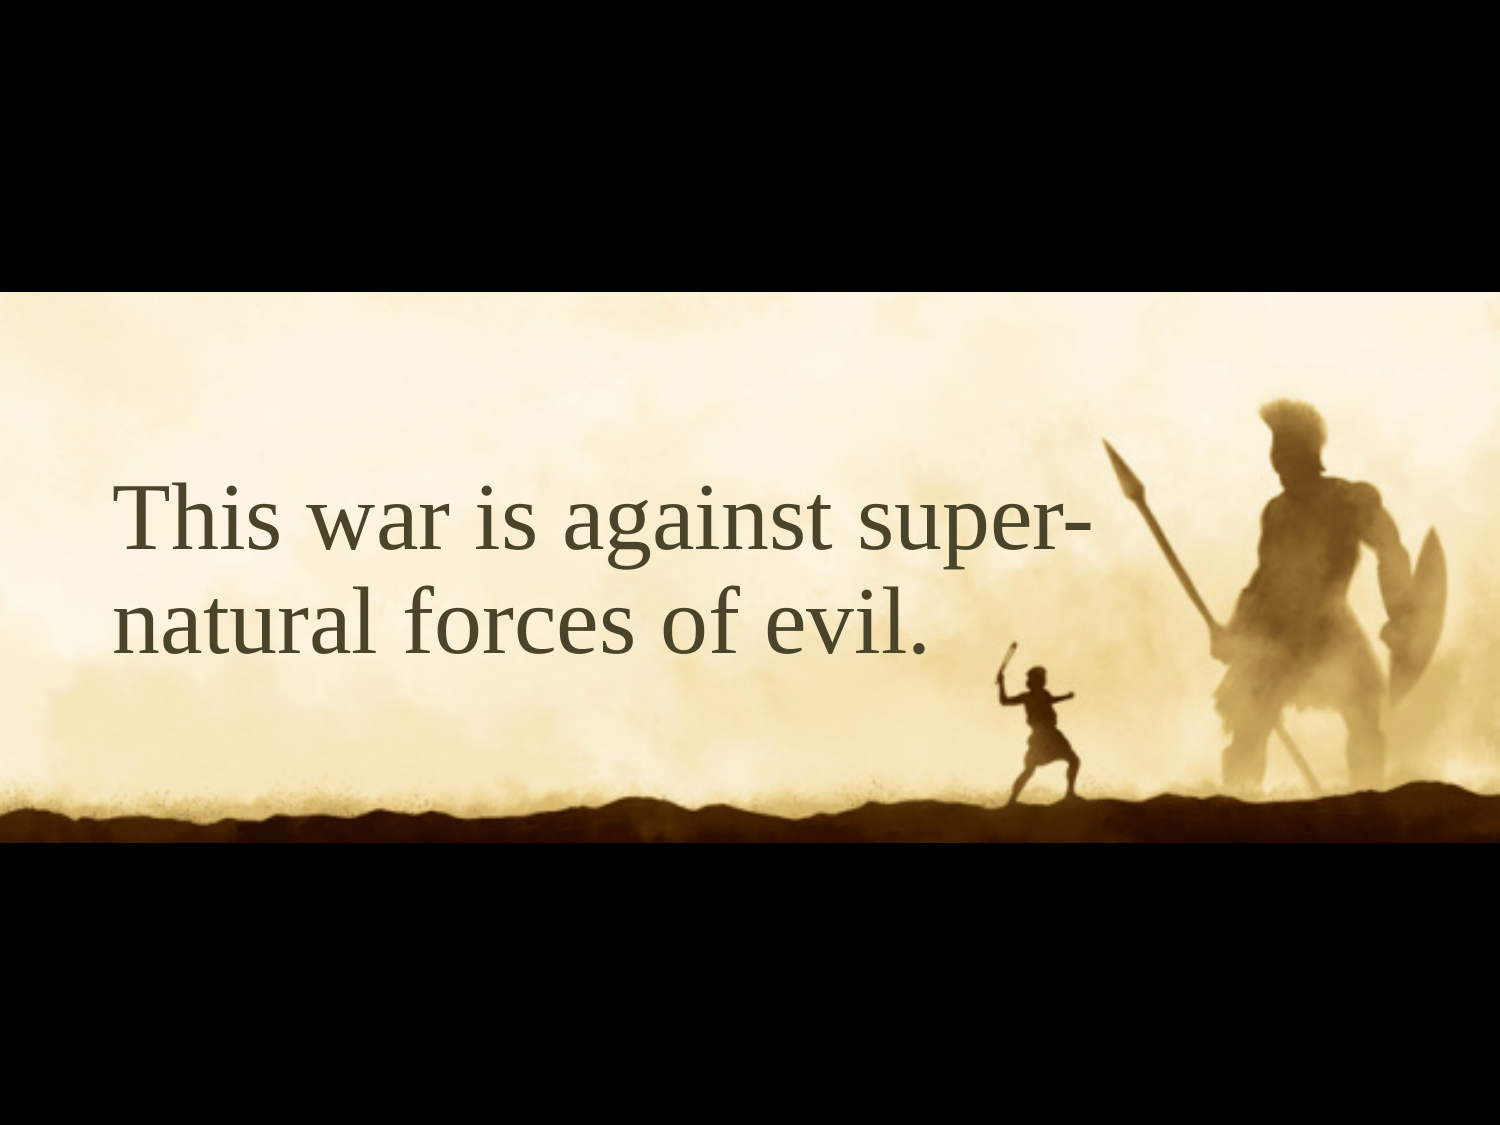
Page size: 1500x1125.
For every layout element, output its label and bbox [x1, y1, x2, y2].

picture [0, 292, 1500, 843]
